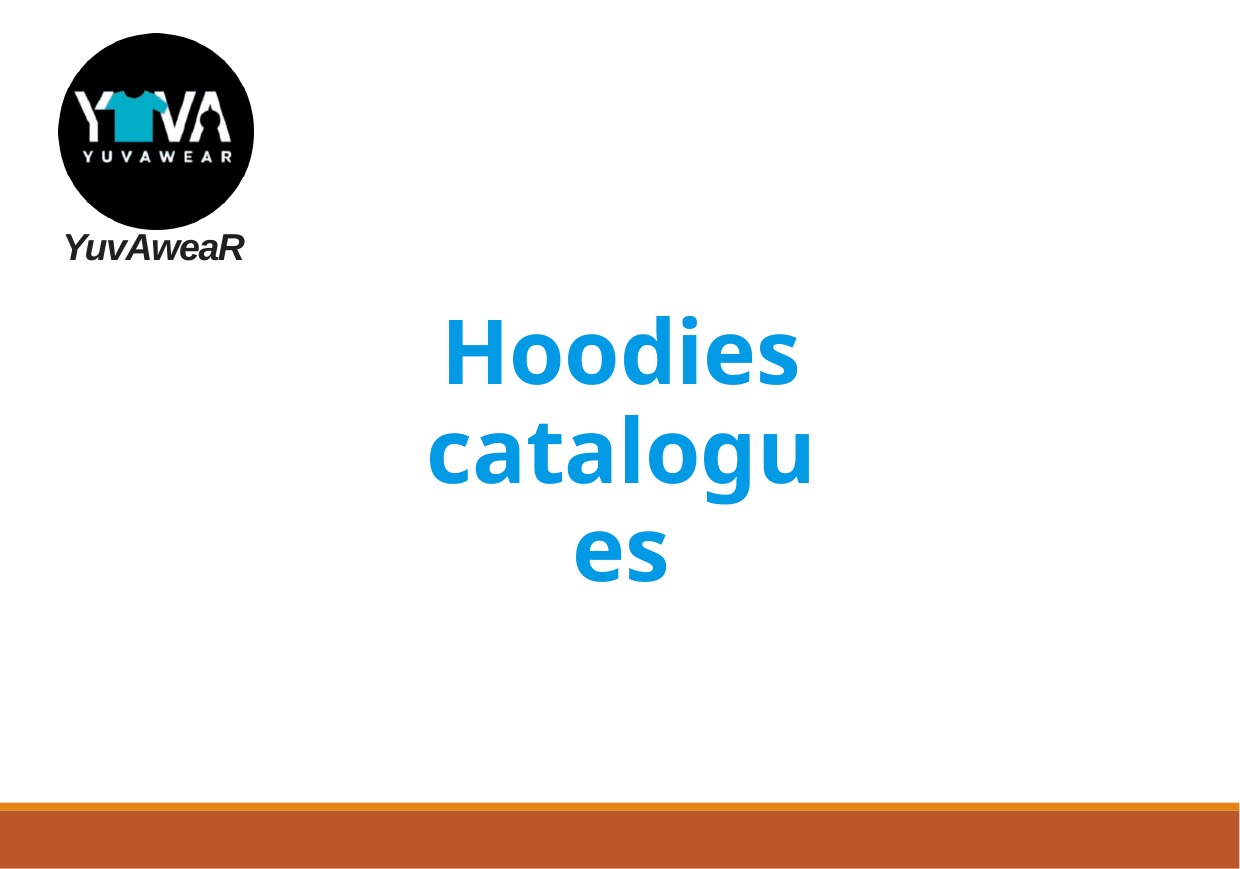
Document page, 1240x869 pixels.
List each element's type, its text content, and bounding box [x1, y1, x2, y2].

picture [58, 33, 254, 230]
title Hoodies catalogues [408, 302, 850, 600]
text_box YuvAweaR [60, 220, 248, 268]
